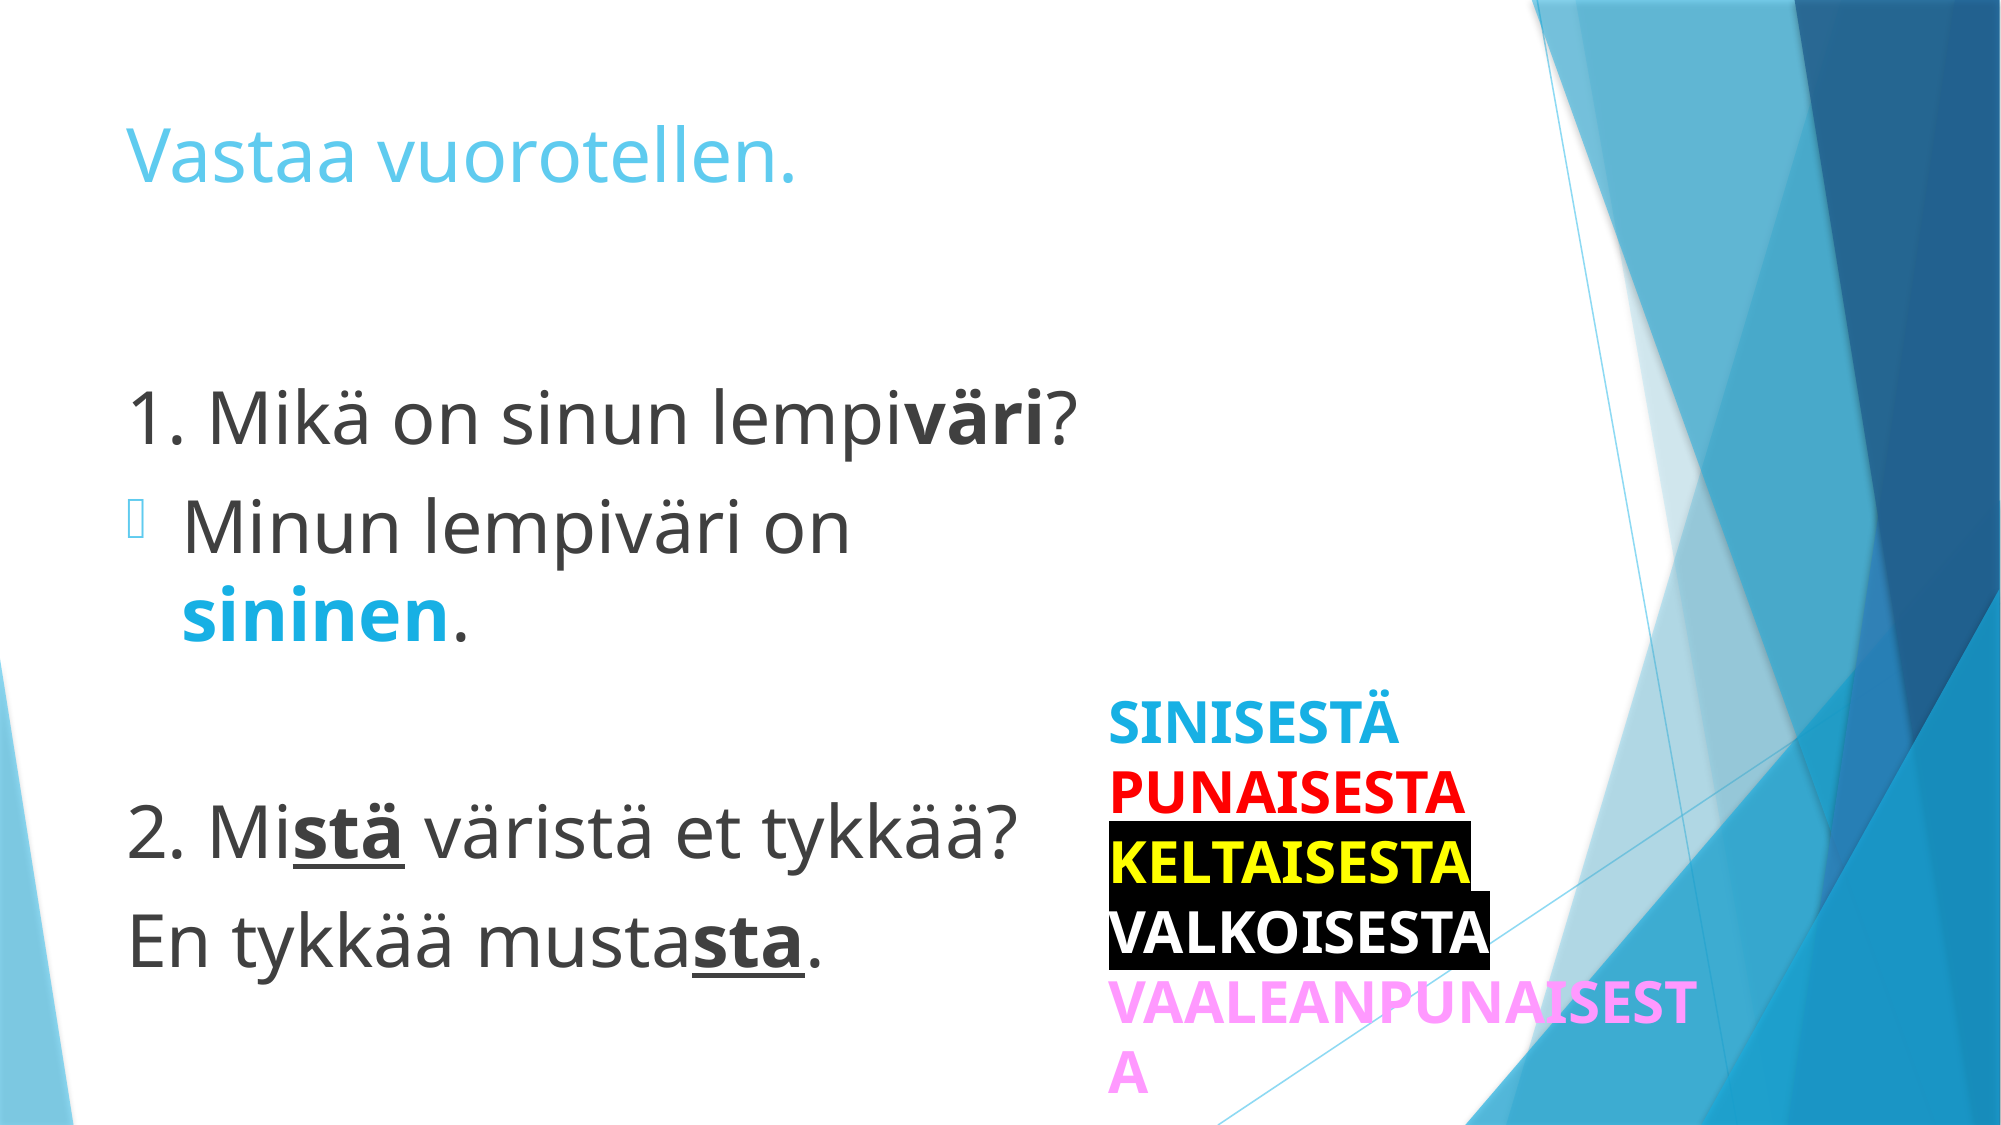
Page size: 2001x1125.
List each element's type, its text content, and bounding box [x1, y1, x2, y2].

list 1. Mikä on sinun lempiväri? Minun lempiväri on sininen. 2. Mistä väristä et tykkää? En tykkää mustasta. [111, 364, 1160, 992]
text_box SINISESTÄ PUNAISESTA KELTAISESTA VALKOISESTA VAALEANPUNAISESTA [1093, 677, 1735, 1125]
title Vastaa vuorotellen. [111, 99, 1522, 214]
